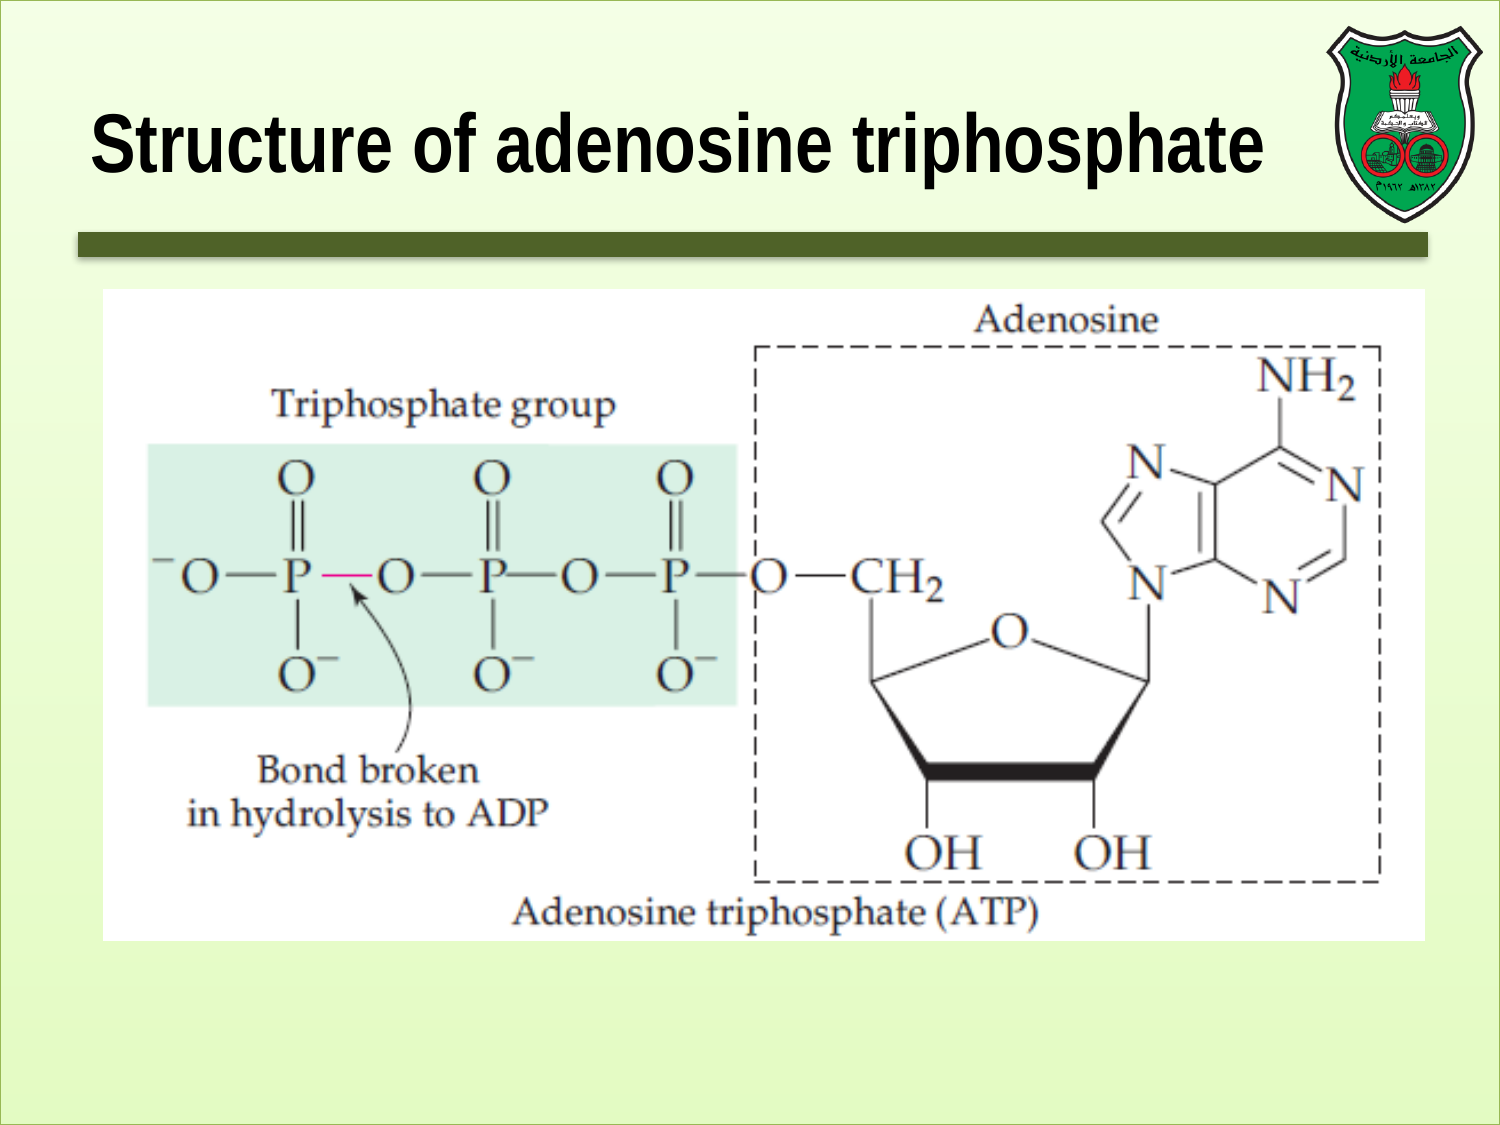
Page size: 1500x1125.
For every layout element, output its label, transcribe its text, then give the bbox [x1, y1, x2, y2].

picture [1325, 24, 1483, 225]
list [103, 289, 1426, 942]
title Structure of adenosine triphosphate [75, 45, 1313, 233]
